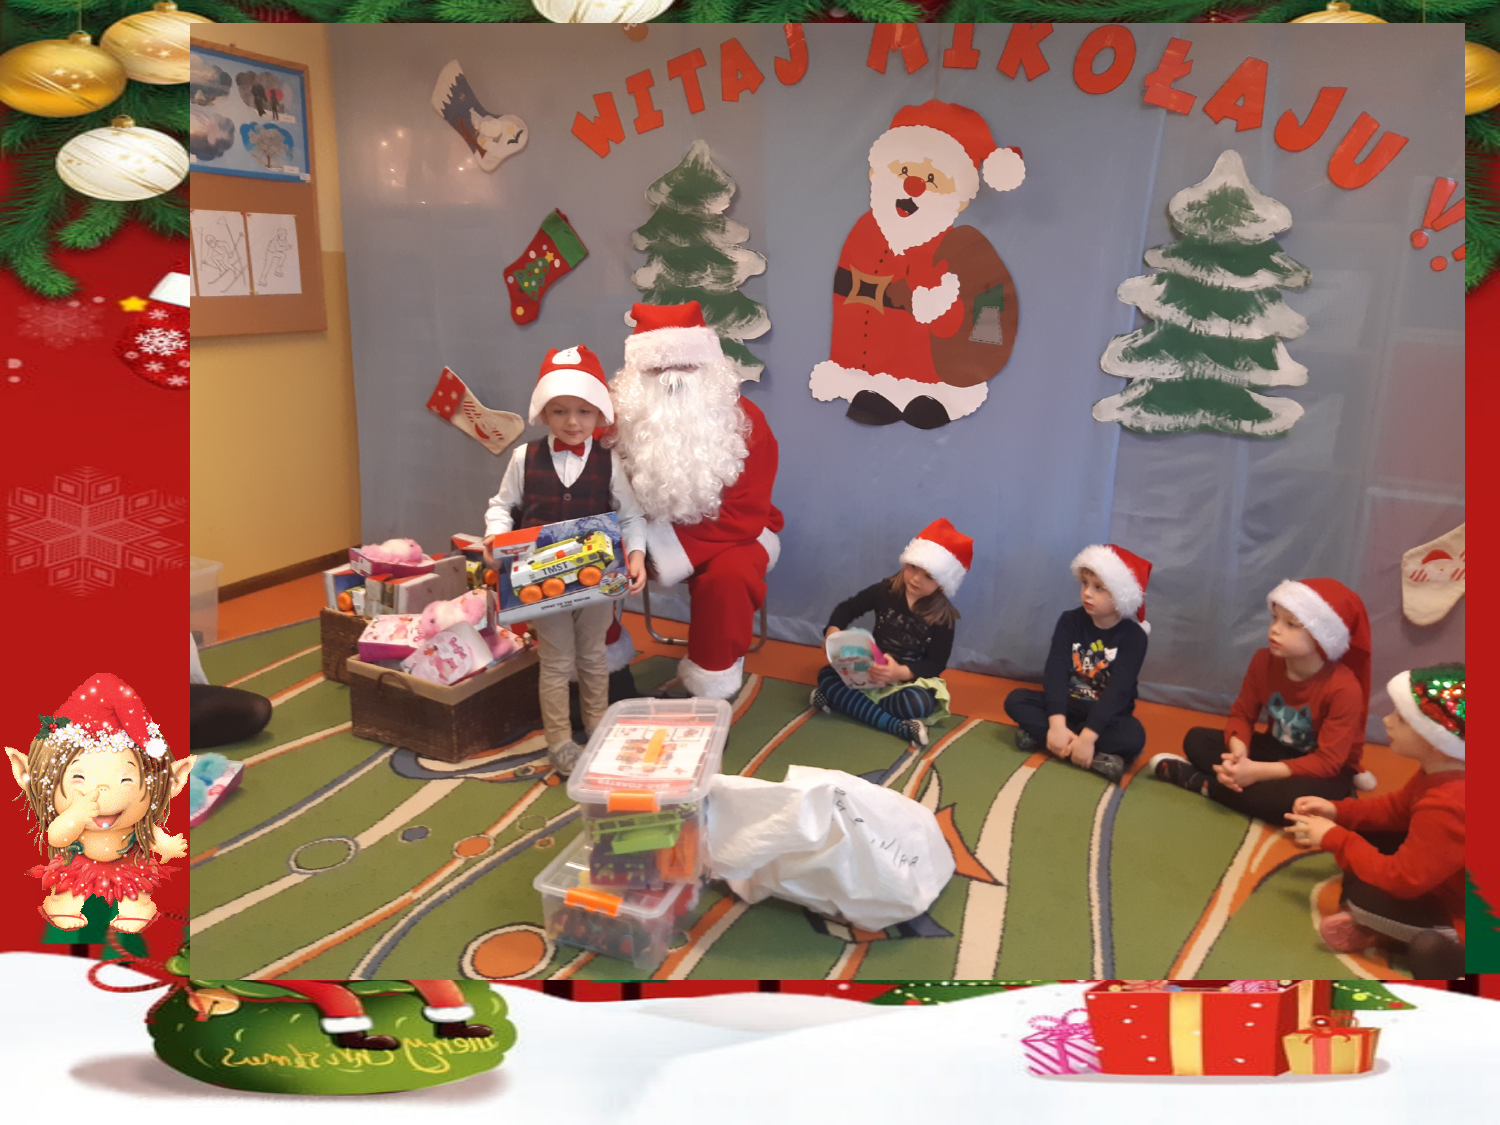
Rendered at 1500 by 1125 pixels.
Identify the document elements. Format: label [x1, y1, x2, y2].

picture [0, 0, 1500, 1125]
list [189, 23, 1466, 980]
